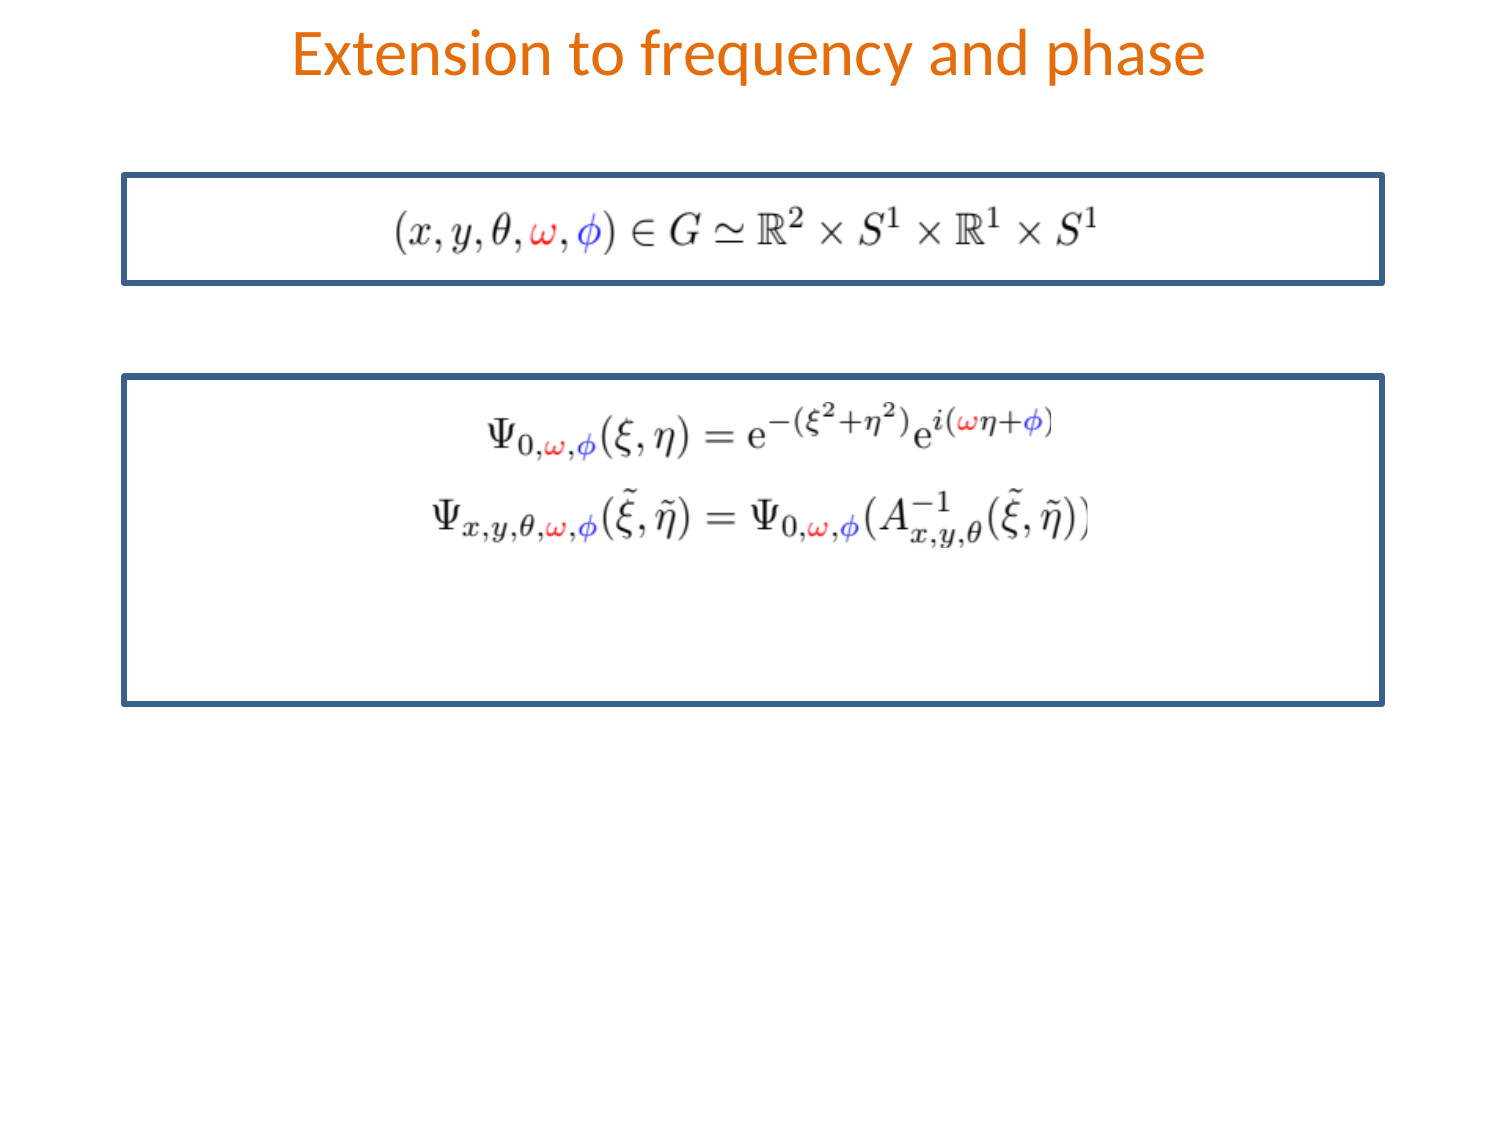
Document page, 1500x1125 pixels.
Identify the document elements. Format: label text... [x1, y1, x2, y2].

text_box Extension to frequency and phase [0, 1, 1500, 97]
text_box [122, 374, 1384, 706]
picture [430, 486, 1088, 548]
text_box [122, 173, 1384, 285]
picture [486, 402, 1052, 462]
picture [395, 204, 1096, 256]
